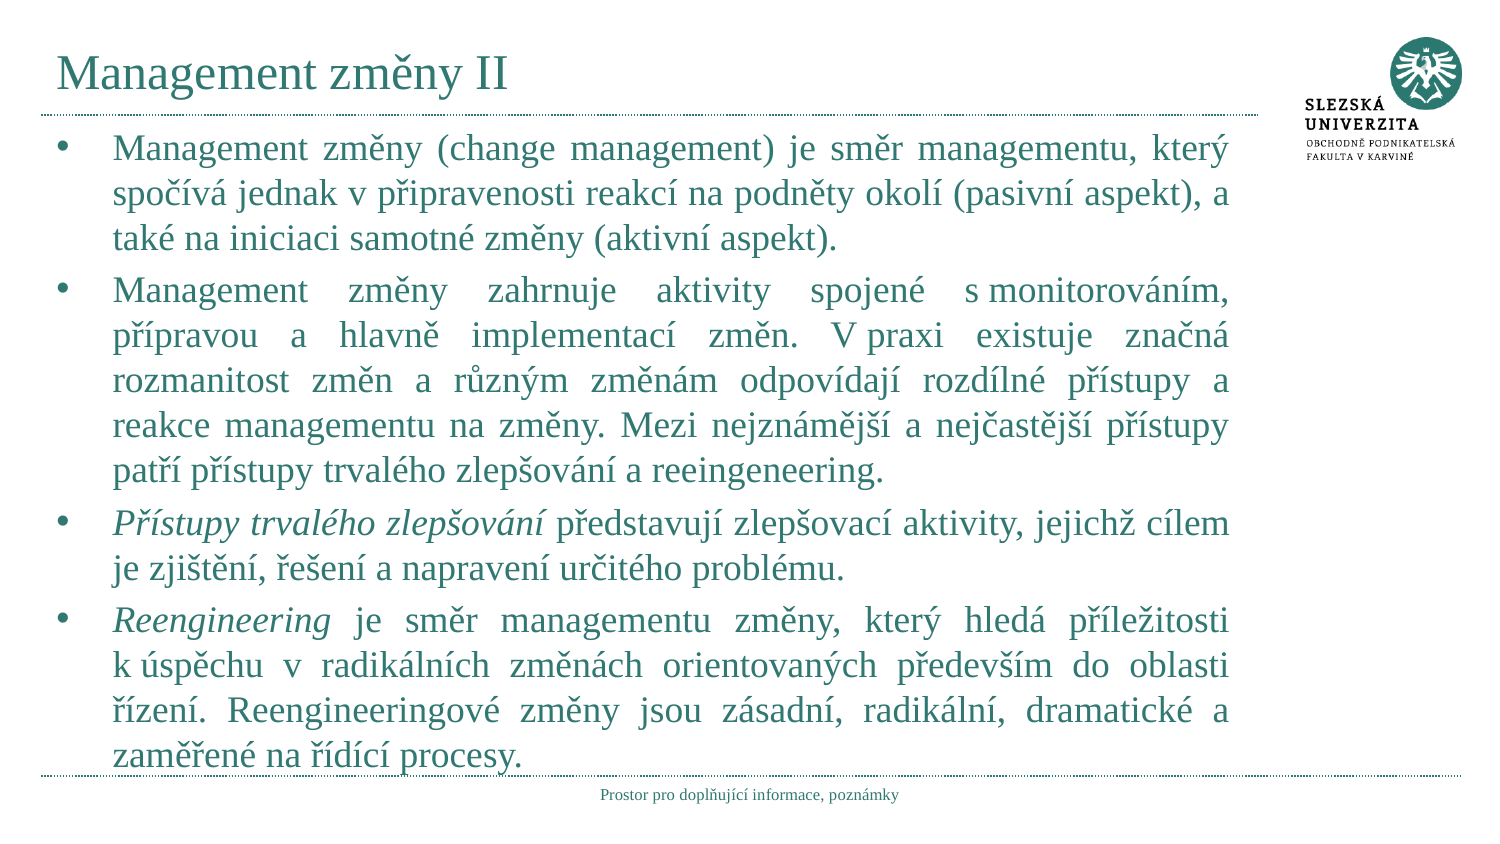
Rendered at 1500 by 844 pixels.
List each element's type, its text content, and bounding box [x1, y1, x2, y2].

text_box Management změny (change management) je směr managementu, který spočívá jednak v připravenosti reakcí na podněty okolí (pasivní aspekt), a také na iniciaci samotné změny (aktivní aspekt). Management změny zahrnuje aktivity spojené s monitorováním, přípravou a hlavně implementací změn. V praxi existuje značná rozmanitost změn a různým změnám odpovídají rozdílné přístupy a reakce managementu na změny. Mezi nejznámější a nejčastější přístupy patří přístupy trvalého zlepšování a reeingeneering. Přístupy trvalého zlepšování představují zlepšovací aktivity, jejichž cílem je zjištění, řešení a napravení určitého problému. Reengineering je směr managementu změny, který hledá příležitosti k úspěchu v radikálních změnách orientovaných především do oblasti řízení. Reengineeringové změny jsou zásadní, radikální, dramatické a zaměřené na řídící procesy. [41, 115, 1247, 624]
text_box Prostor pro doplňující informace, poznámky [442, 776, 1058, 811]
title Management změny II [41, 32, 1034, 116]
picture [1305, 37, 1462, 160]
